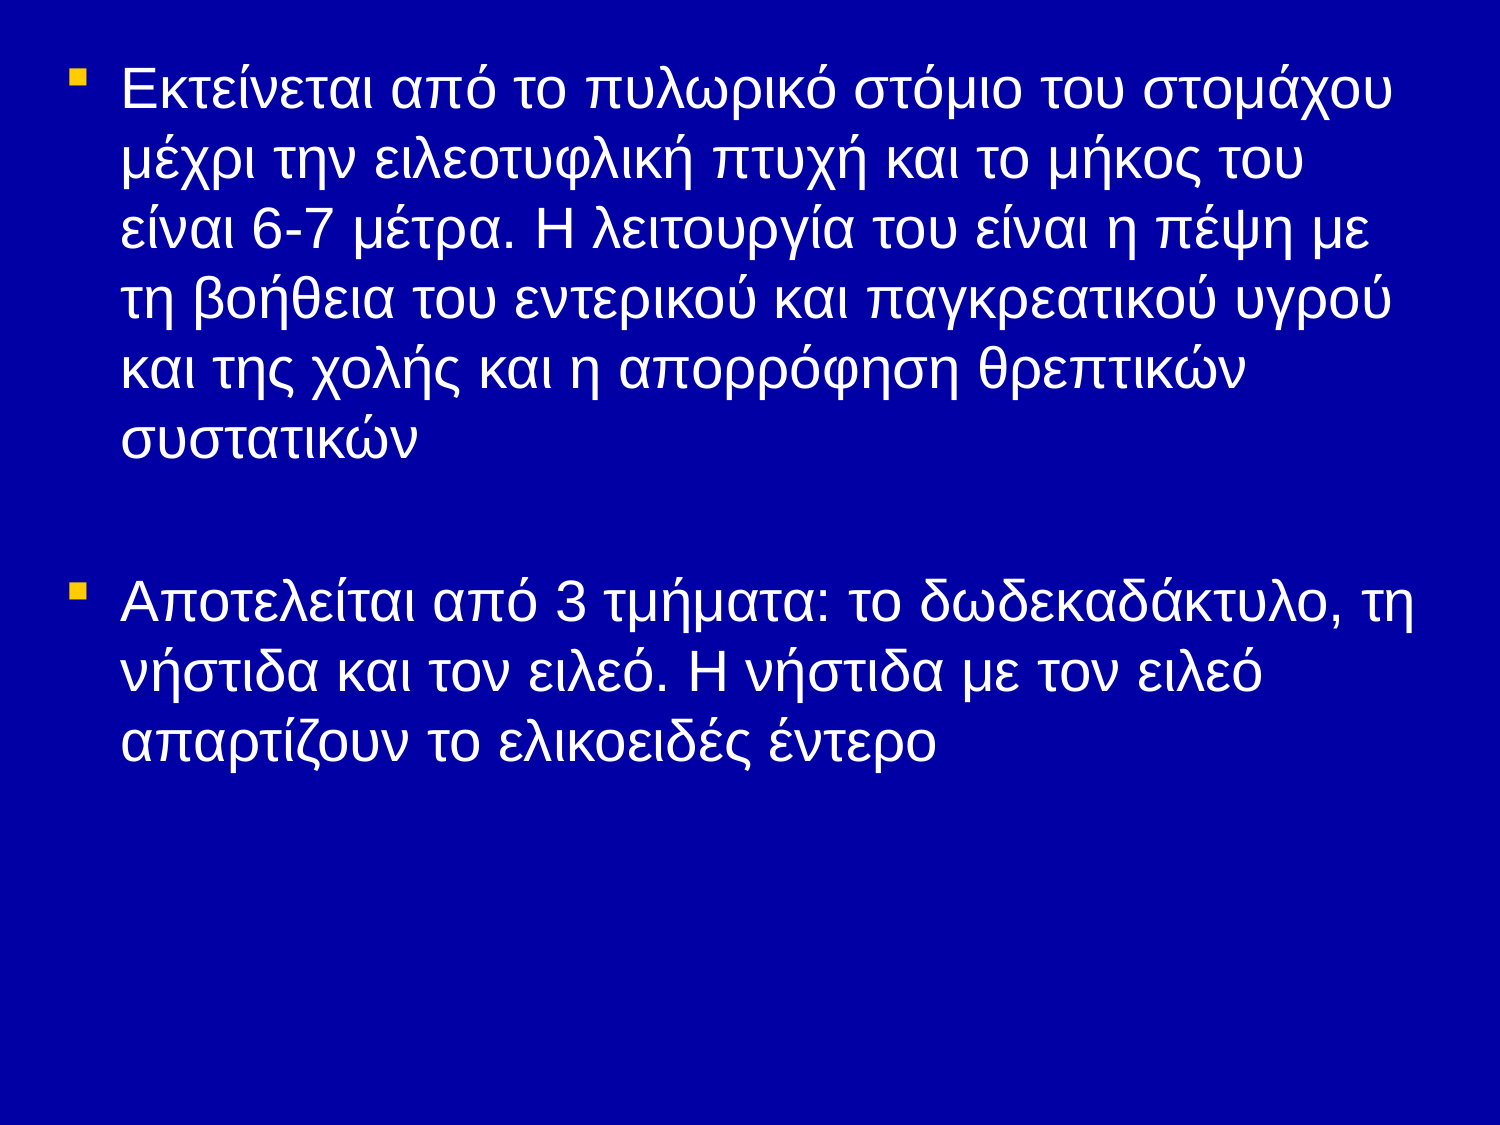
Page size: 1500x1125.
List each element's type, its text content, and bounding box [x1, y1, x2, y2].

list Εκτείνεται από το πυλωρικό στόμιο του στομάχου μέχρι την ειλεοτυφλική πτυχή και το μήκος του είναι 6-7 μέτρα. Η λειτουργία του είναι η πέψη με τη βοήθεια του εντερικού και παγκρεατικού υγρού και της χολής και η απορρόφηση θρεπτικών συστατικών Αποτελείται από 3 τμήματα: το δωδεκαδάκτυλο, τη νήστιδα και τον ειλεό. Η νήστιδα με τον ειλεό απαρτίζουν το ελικοειδές έντερο [49, 42, 1451, 1001]
